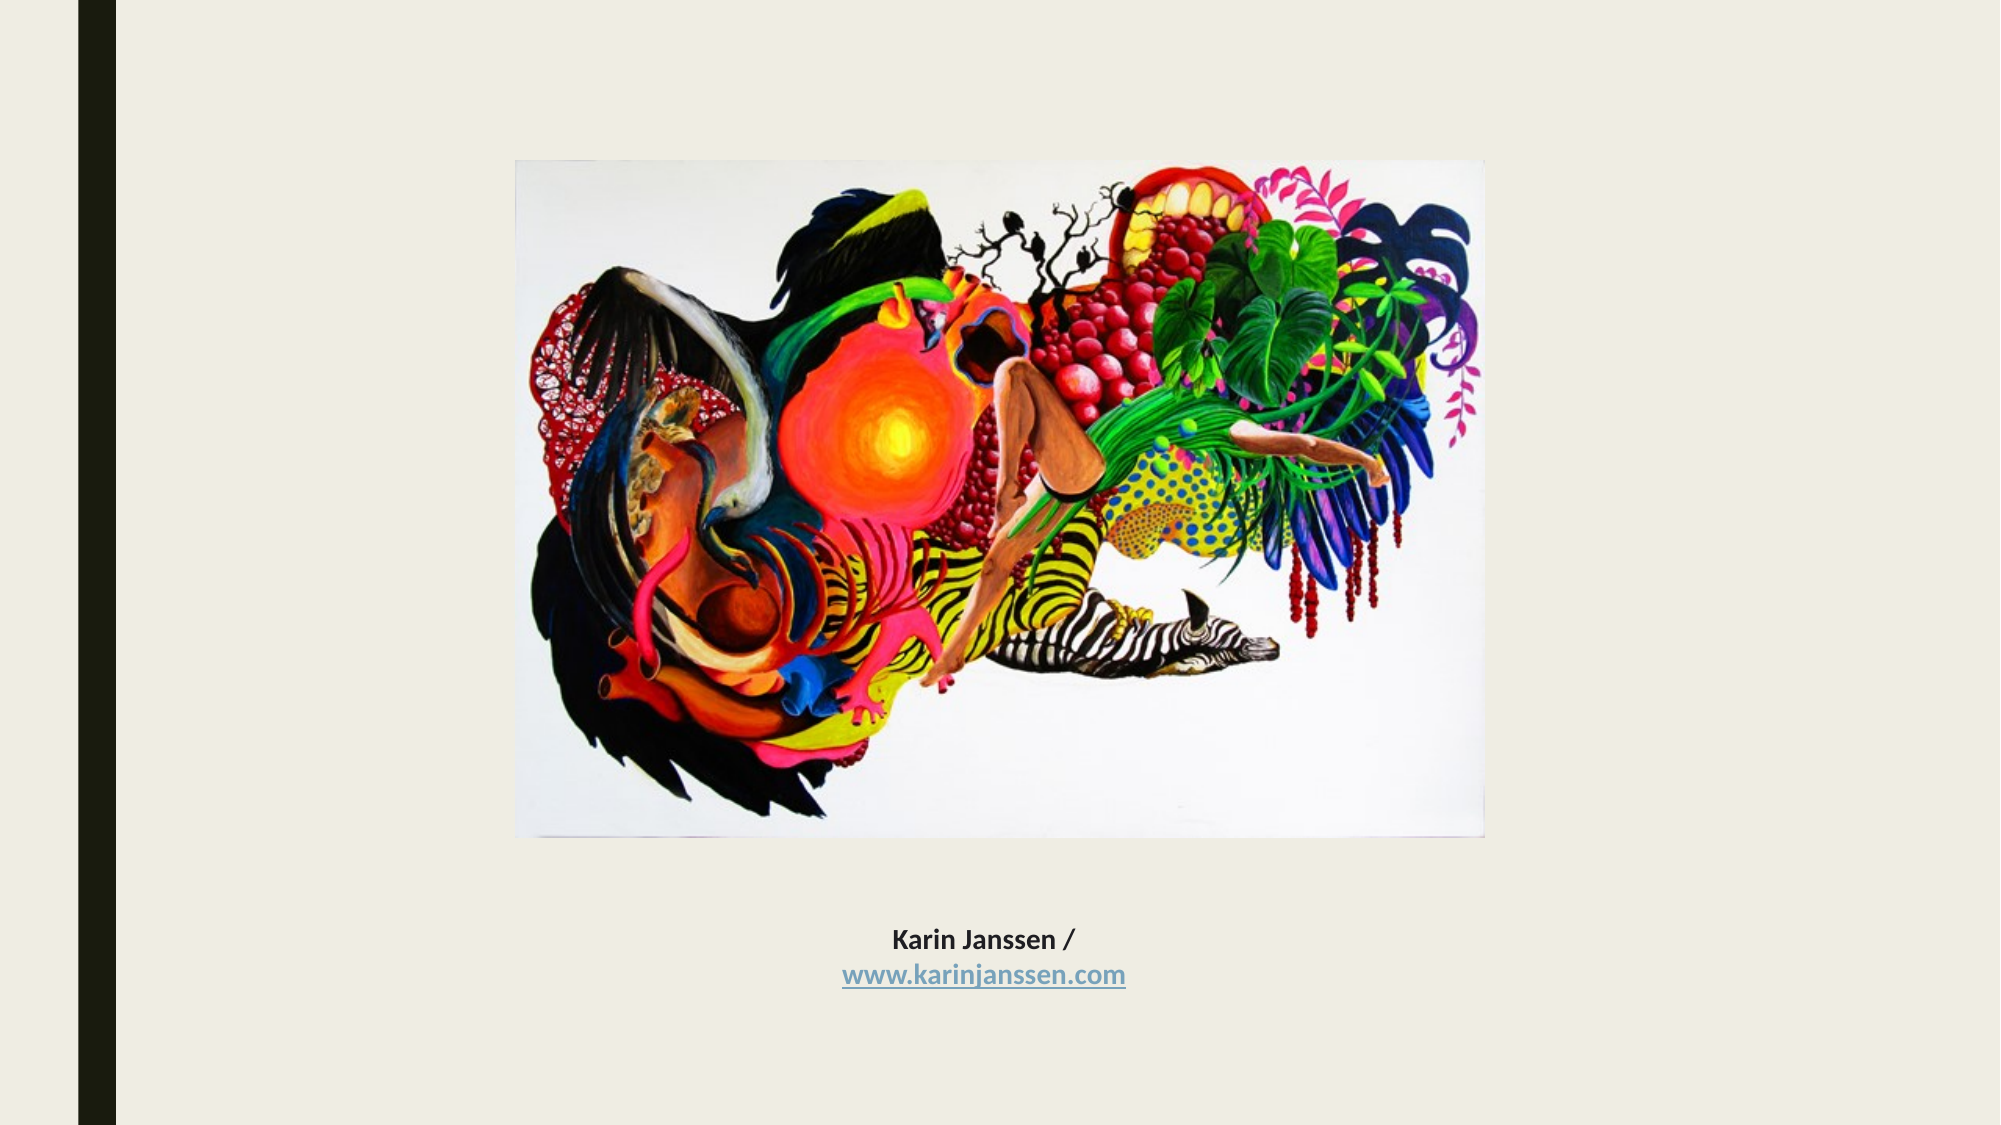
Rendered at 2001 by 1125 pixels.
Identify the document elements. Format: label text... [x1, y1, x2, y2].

text_box Karin Janssen / www.karinjanssen.com [484, 913, 1485, 998]
picture [515, 160, 1485, 838]
